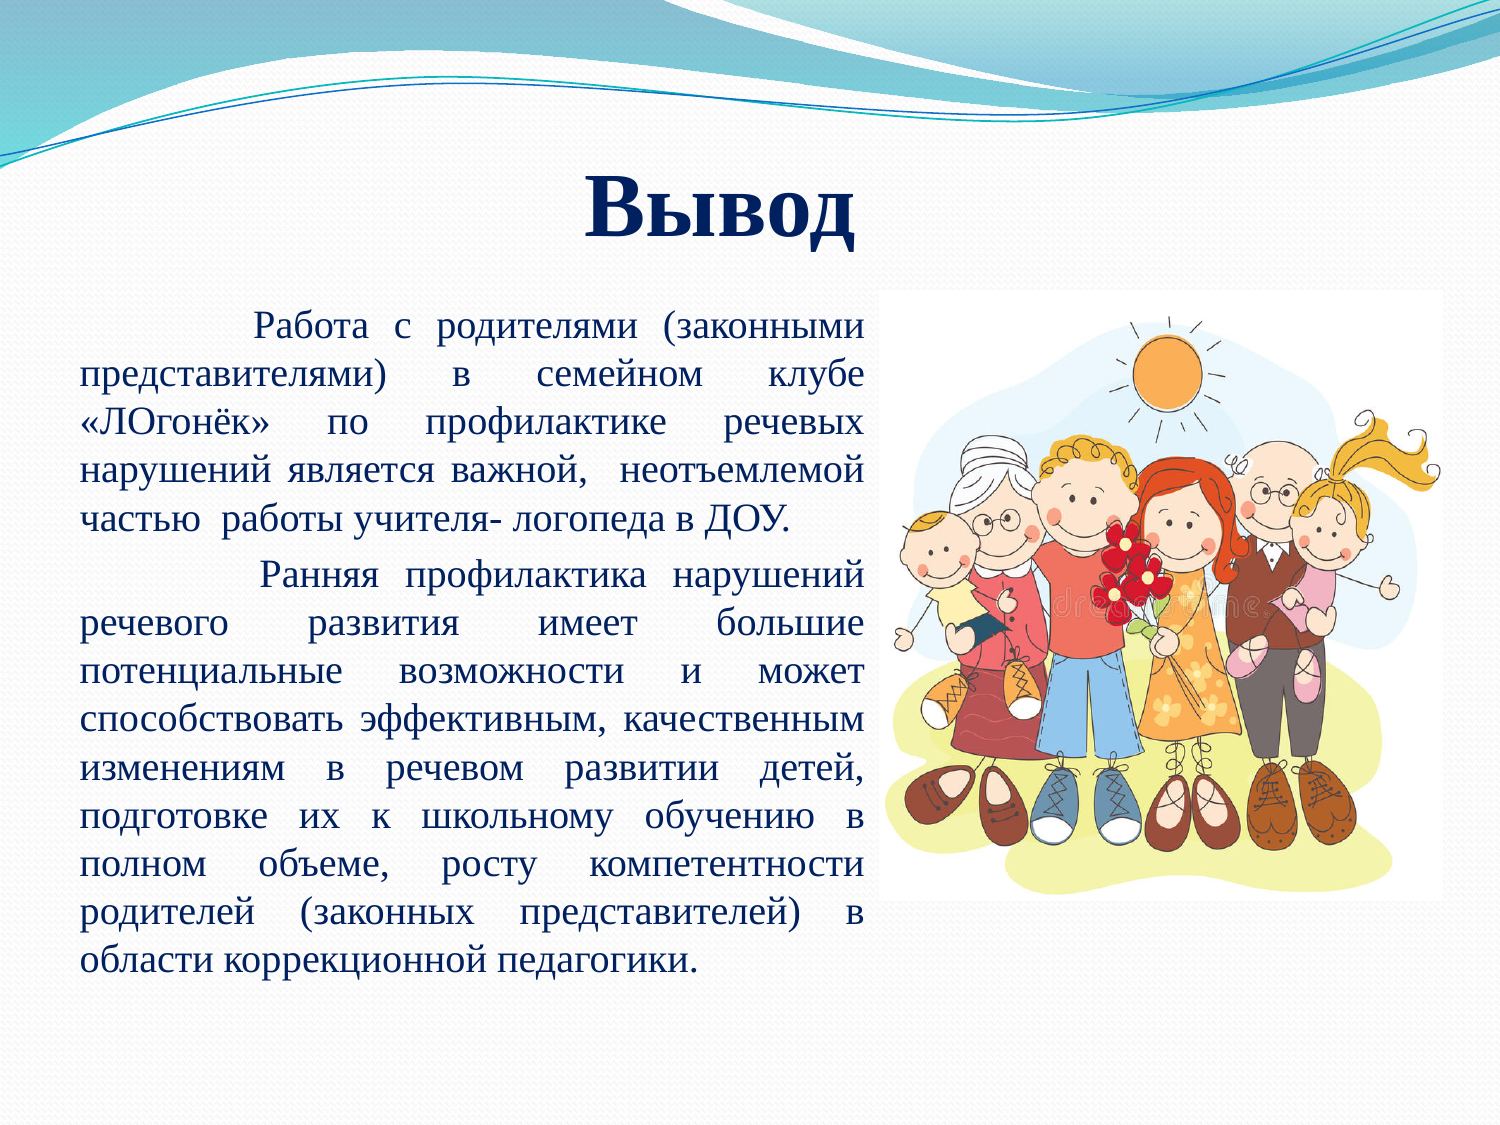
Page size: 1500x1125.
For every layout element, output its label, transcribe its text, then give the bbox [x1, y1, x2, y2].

text_box Вывод [525, 137, 916, 262]
list Работа с родителями (законными представителями) в семейном клубе «ЛОгонёк» по профилактике речевых нарушений является важной, неотъемлемой частью работы учителя- логопеда в ДОУ. Ранняя профилактика нарушений речевого развития имеет большие потенциальные возможности и может способствовать эффективным, качественным изменениям в речевом развитии детей, подготовке их к школьному обучению в полном объеме, росту компетентности родителей (законных представителей) в области коррекционной педагогики. [64, 290, 880, 1035]
picture [879, 290, 1443, 901]
